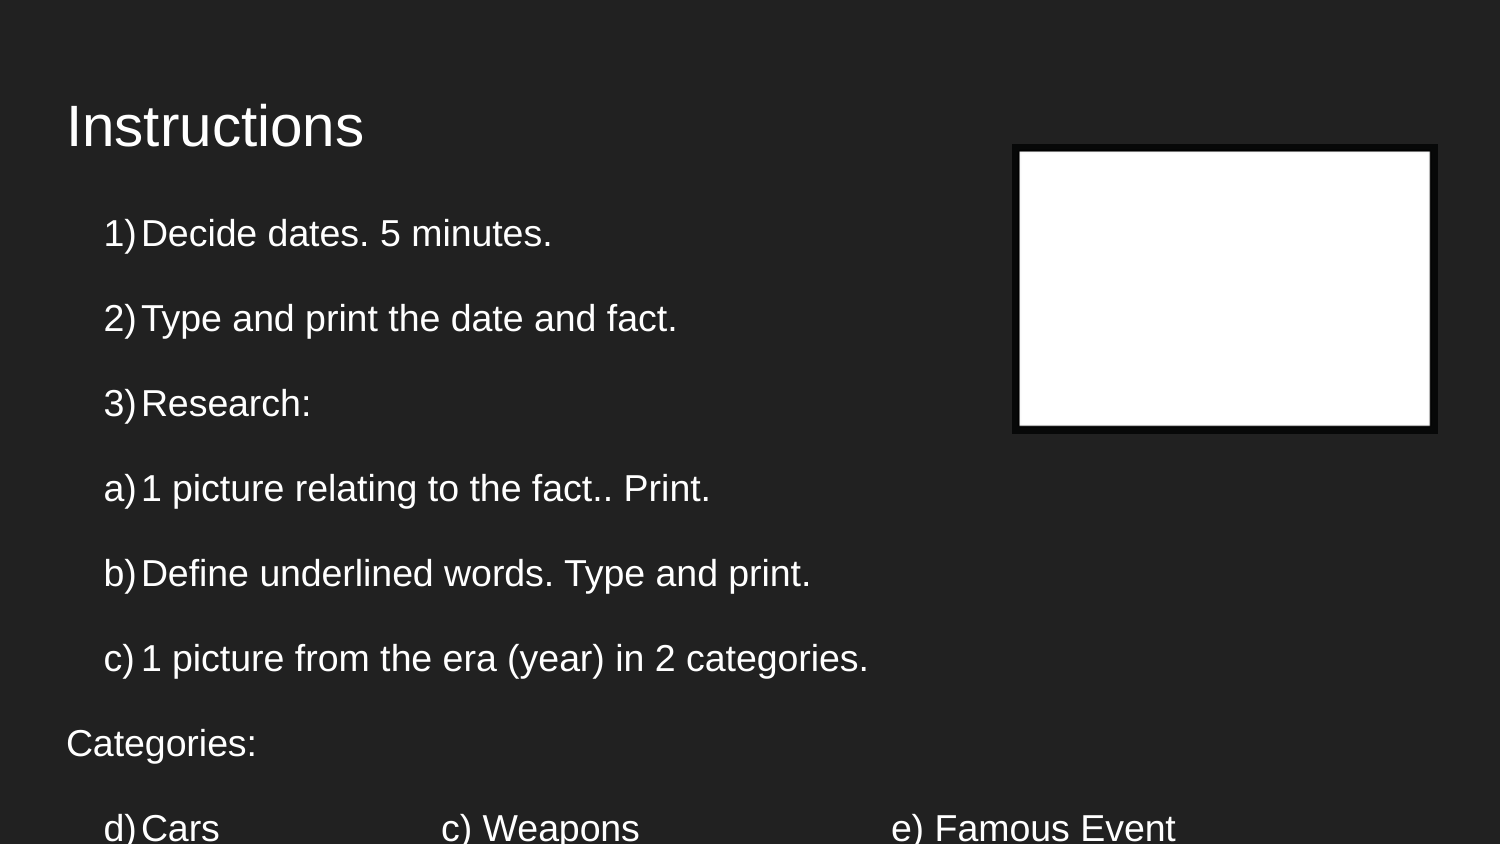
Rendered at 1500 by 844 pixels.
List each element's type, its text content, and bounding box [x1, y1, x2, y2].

title Instructions [51, 72, 1449, 167]
list Decide dates. 5 minutes. Type and print the date and fact. Research: 1 picture relating to the fact.. Print. Define underlined words. Type and print. 1 picture from the era (year) in 2 categories. Categories: Cars c) Weapons e) Famous Event Clothing d) Invention [51, 187, 1449, 477]
picture [1012, 144, 1438, 435]
